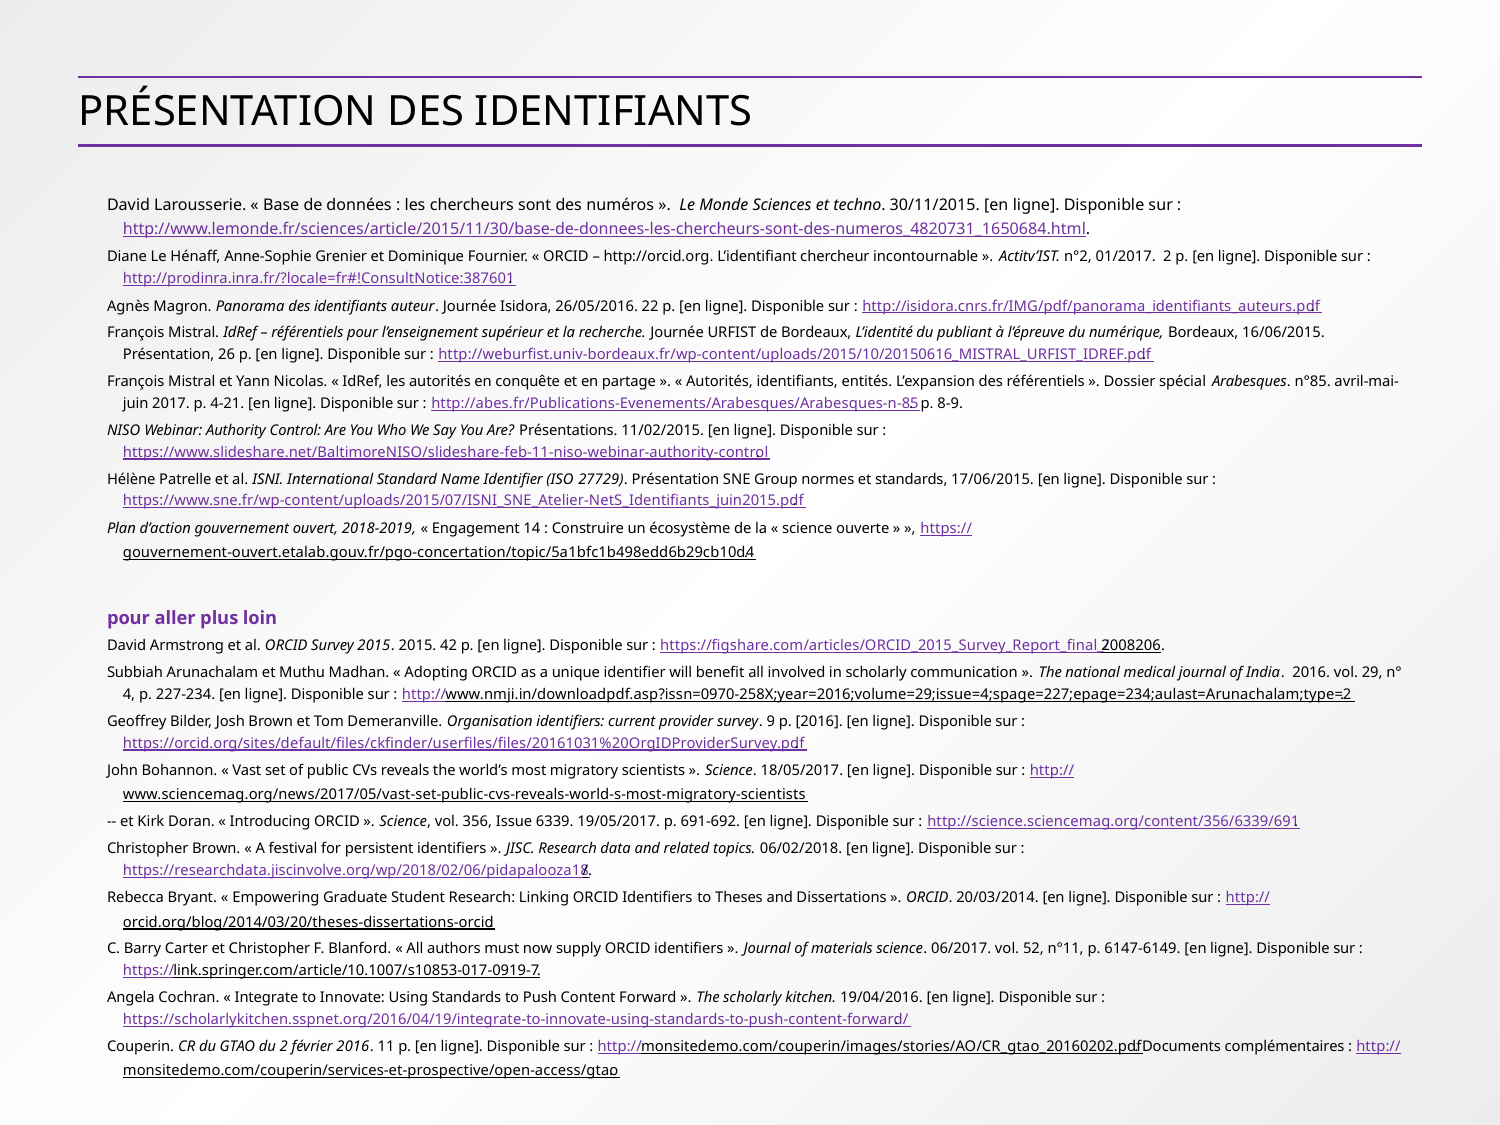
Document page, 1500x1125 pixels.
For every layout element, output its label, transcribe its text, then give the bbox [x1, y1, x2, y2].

title Présentation des identifiants [63, 81, 1413, 151]
list David Larousserie. « Base de données : les chercheurs sont des numéros ». Le Monde Sciences et techno. 30/11/2015. [en ligne]. Disponible sur : http://www.lemonde.fr/sciences/article/2015/11/30/base-de-donnees-les-chercheurs-sont-des-numeros_4820731_1650684.html. Diane Le Hénaff, Anne-Sophie Grenier et Dominique Fournier. « ORCID – http://orcid.org. L’identifiant chercheur incontournable ». Actitv’IST. n°2, 01/2017. 2 p. [en ligne]. Disponible sur : http://prodinra.inra.fr/?locale=fr#!ConsultNotice:387601. Agnès Magron. Panorama des identifiants auteur. Journée Isidora, 26/05/2016. 22 p. [en ligne]. Disponible sur : http://isidora.cnrs.fr/IMG/pdf/panorama_identifiants_auteurs.pdf. François Mistral. IdRef – référentiels pour l’enseignement supérieur et la recherche. Journée URFIST de Bordeaux, L’identité du publiant à l’épreuve du numérique, Bordeaux, 16/06/2015. Présentation, 26 p. [en ligne]. Disponible sur : http://weburfist.univ-bordeaux.fr/wp-content/uploads/2015/10/20150616_MISTRAL_URFIST_IDREF.pdf. François Mistral et Yann Nicolas. « IdRef, les autorités en conquête et en partage ». « Autorités, identifiants, entités. L’expansion des référentiels ». Dossier spécial Arabesques. n°85. avril-mai-juin 2017. p. 4-21. [en ligne]. Disponible sur : http://abes.fr/Publications-Evenements/Arabesques/Arabesques-n-85. p. 8-9. NISO Webinar: Authority Control: Are You Who We Say You Are? Présentations. 11/02/2015. [en ligne]. Disponible sur : https://www.slideshare.net/BaltimoreNISO/slideshare-feb-11-niso-webinar-authority-control. Hélène Patrelle et al. ISNI. International Standard Name Identifier (ISO 27729). Présentation SNE Group normes et standards, 17/06/2015. [en ligne]. Disponible sur : https://www.sne.fr/wp-content/uploads/2015/07/ISNI_SNE_Atelier-NetS_Identifiants_juin2015.pdf. Plan d’action gouvernement ouvert, 2018-2019, « Engagement 14 : Construire un écosystème de la « science ouverte » », https://gouvernement-ouvert.etalab.gouv.fr/pgo-concertation/topic/5a1bfc1b498edd6b29cb10d4. pour aller plus loin David Armstrong et al. ORCID Survey 2015. 2015. 42 p. [en ligne]. Disponible sur : https://figshare.com/articles/ORCID_2015_Survey_Report_final_/2008206. Subbiah Arunachalam et Muthu Madhan. « Adopting ORCID as a unique identifier will benefit all involved in scholarly communication ». The national medical journal of India. 2016. vol. 29, n° 4, p. 227-234. [en ligne]. Disponible sur : http://www.nmji.in/downloadpdf.asp?issn=0970-258X;year=2016;volume=29;issue=4;spage=227;epage=234;aulast=Arunachalam;type=2. Geoffrey Bilder, Josh Brown et Tom Demeranville. Organisation identifiers: current provider survey. 9 p. [2016]. [en ligne]. Disponible sur : https://orcid.org/sites/default/files/ckfinder/userfiles/files/20161031%20OrgIDProviderSurvey.pdf. John Bohannon. « Vast set of public CVs reveals the world’s most migratory scientists ». Science. 18/05/2017. [en ligne]. Disponible sur : http://www.sciencemag.org/news/2017/05/vast-set-public-cvs-reveals-world-s-most-migratory-scientists. -- et Kirk Doran. « Introducing ORCID ». Science, vol. 356, Issue 6339. 19/05/2017. p. 691-692. [en ligne]. Disponible sur : http://science.sciencemag.org/content/356/6339/691. Christopher Brown. « A festival for persistent identifiers ». JISC. Research data and related topics. 06/02/2018. [en ligne]. Disponible sur : https://researchdata.jiscinvolve.org/wp/2018/02/06/pidapalooza18/. Rebecca Bryant. « Empowering Graduate Student Research: Linking ORCID Identifiers to Theses and Dissertations ». ORCID. 20/03/2014. [en ligne]. Disponible sur : http://orcid.org/blog/2014/03/20/theses-dissertations-orcid. C. Barry Carter et Christopher F. Blanford. « All authors must now supply ORCID identifiers ». Journal of materials science. 06/2017. vol. 52, n°11, p. 6147-6149. [en ligne]. Disponible sur : https://link.springer.com/article/10.1007/s10853-017-0919-7. Angela Cochran. « Integrate to Innovate: Using Standards to Push Content Forward ». The scholarly kitchen. 19/04/2016. [en ligne]. Disponible sur : https://scholarlykitchen.sspnet.org/2016/04/19/integrate-to-innovate-using-standards-to-push-content-forward/. Couperin. CR du GTAO du 2 février 2016. 11 p. [en ligne]. Disponible sur : http://monsitedemo.com/couperin/images/stories/AO/CR_gtao_20160202.pdf. Documents complémentaires : http://monsitedemo.com/couperin/services-et-prospective/open-access/gtao. [78, 183, 1422, 1106]
